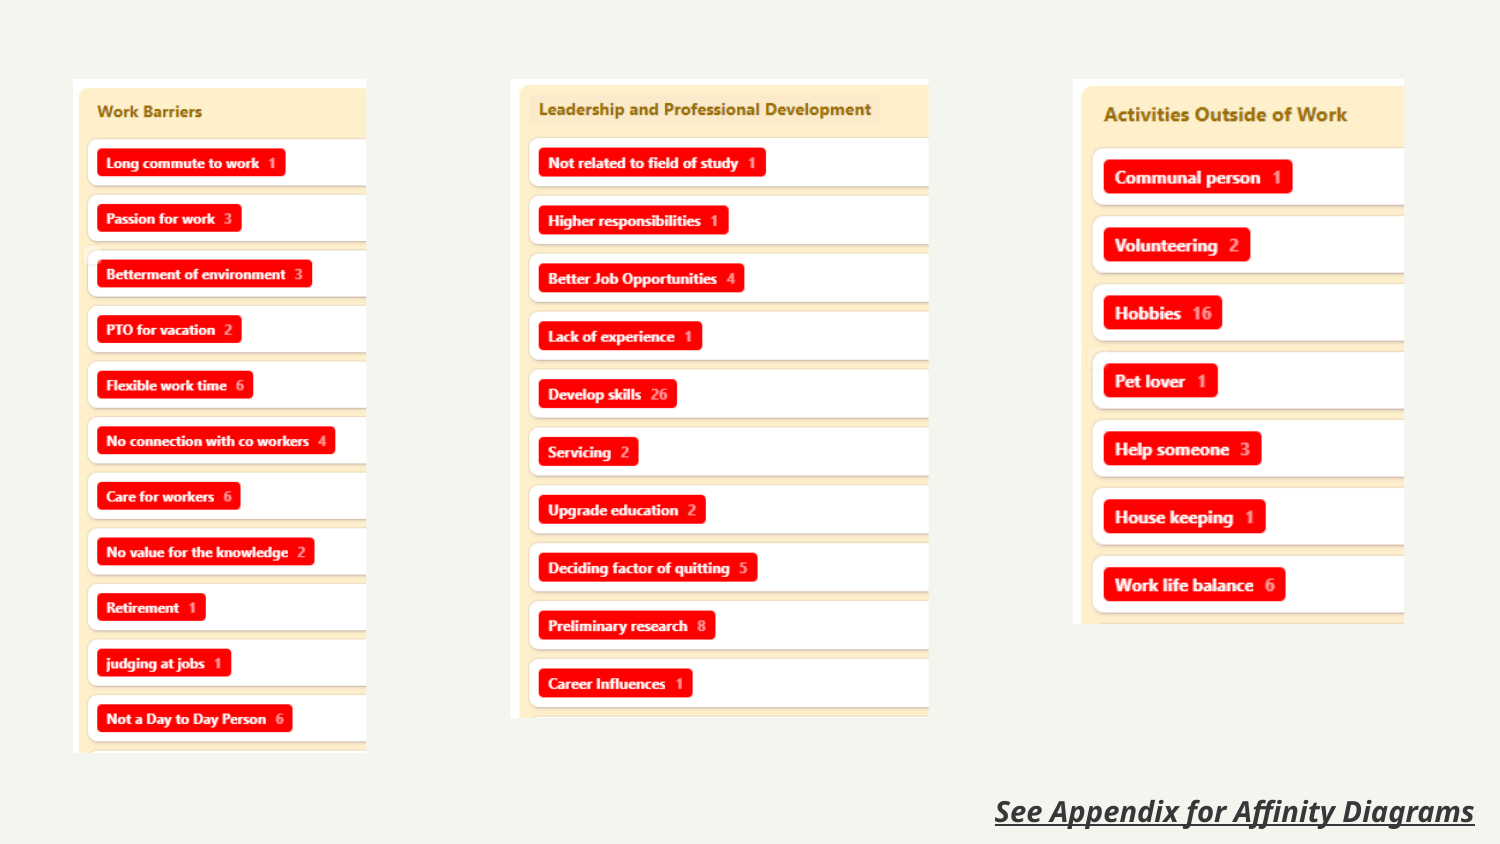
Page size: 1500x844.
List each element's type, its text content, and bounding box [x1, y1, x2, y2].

text_box See Appendix for Affinity Diagrams [790, 785, 1475, 833]
picture [72, 79, 367, 753]
picture [1072, 79, 1405, 624]
picture [510, 79, 929, 718]
